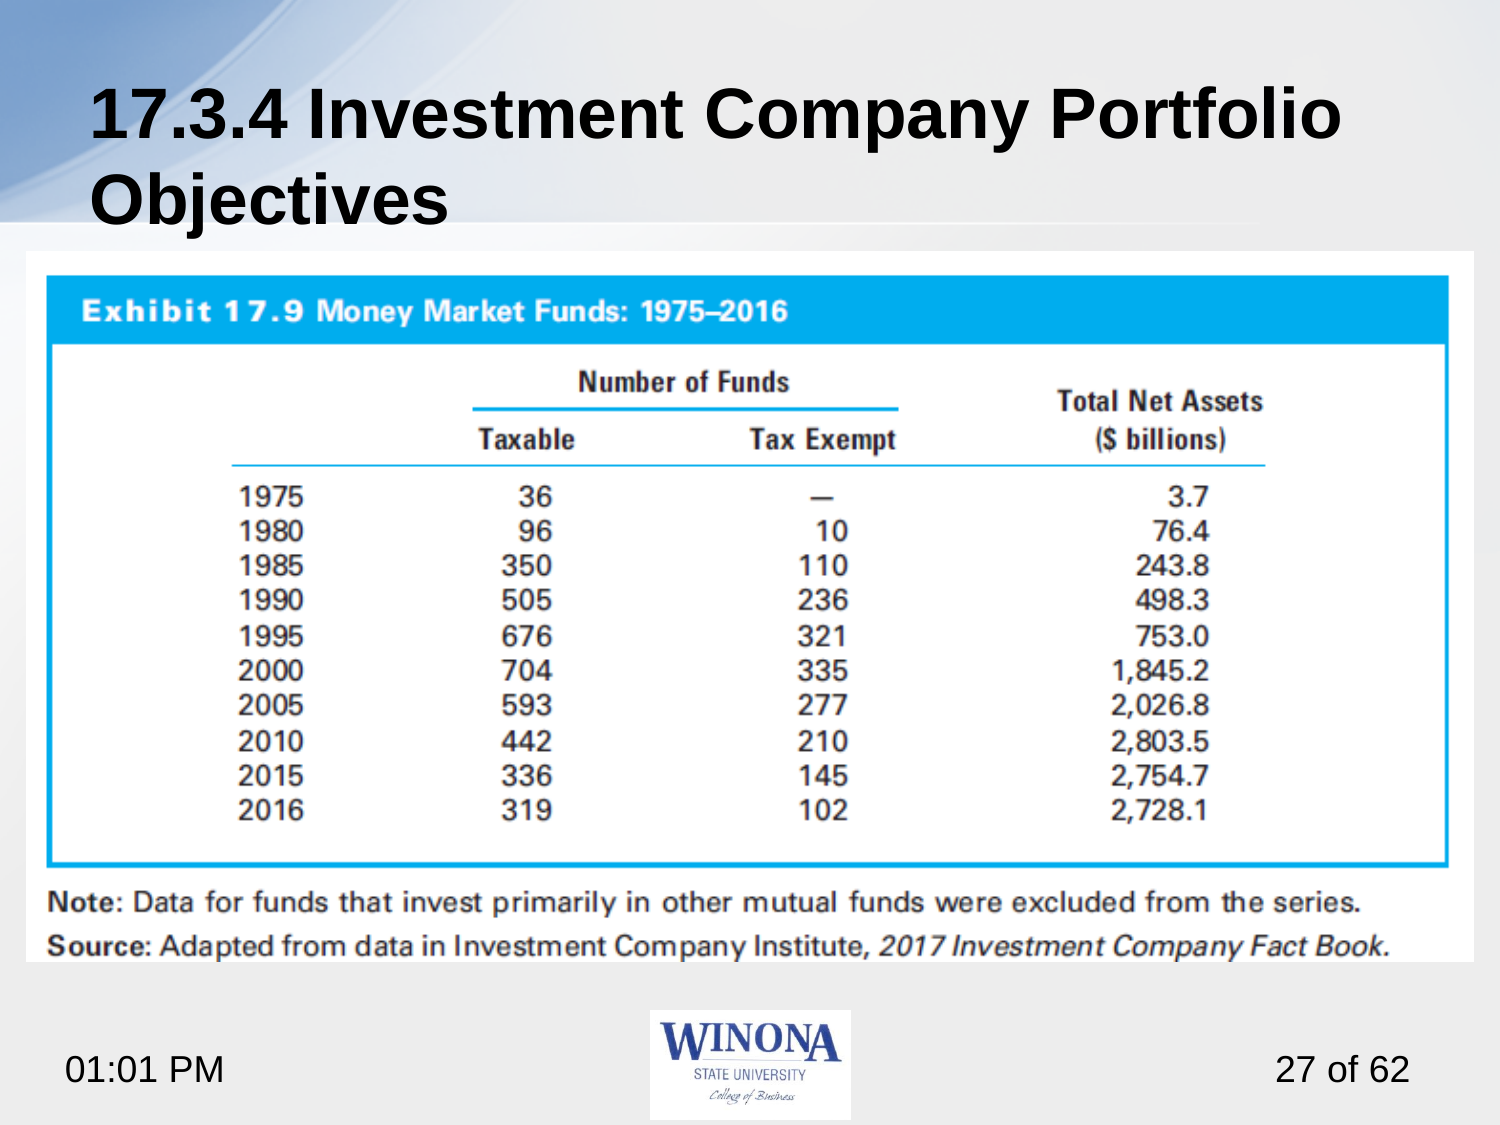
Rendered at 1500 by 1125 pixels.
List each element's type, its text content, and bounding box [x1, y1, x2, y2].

title 17.3.4 Investment Company Portfolio Objectives [75, 58, 1425, 247]
picture [0, 0, 1500, 1125]
